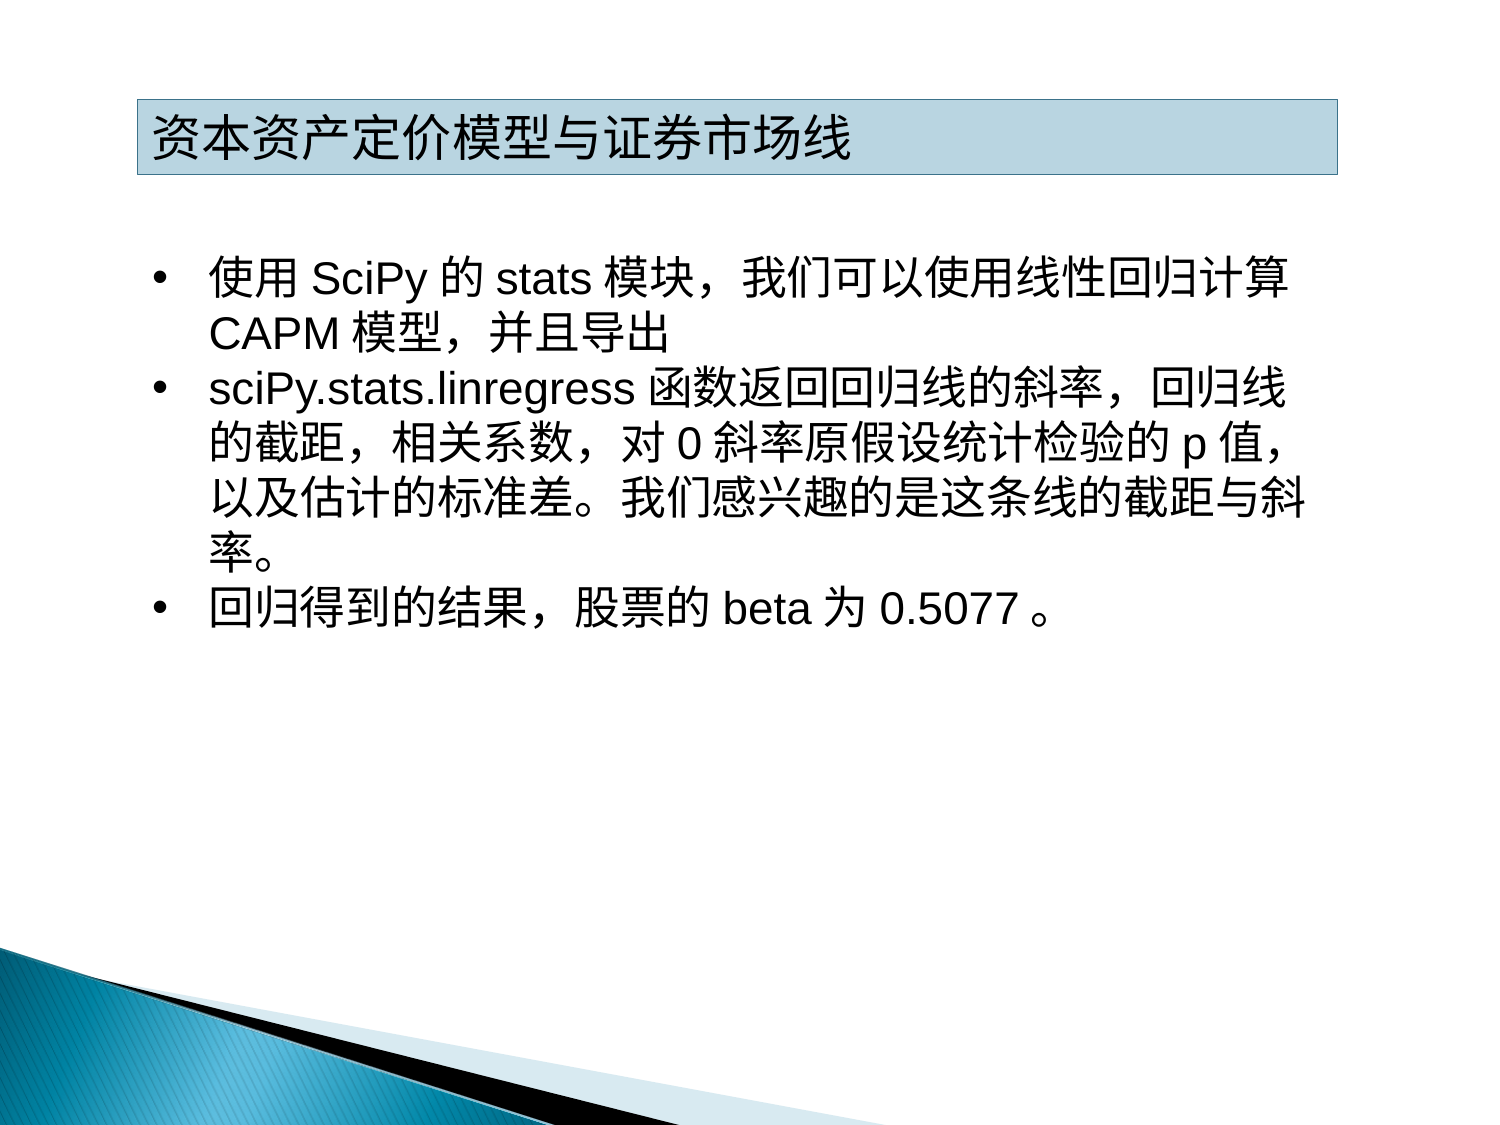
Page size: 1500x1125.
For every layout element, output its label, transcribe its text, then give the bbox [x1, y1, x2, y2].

picture [0, 946, 559, 1125]
text_box 资本资产定价模型与证券市场线 [137, 99, 1338, 174]
